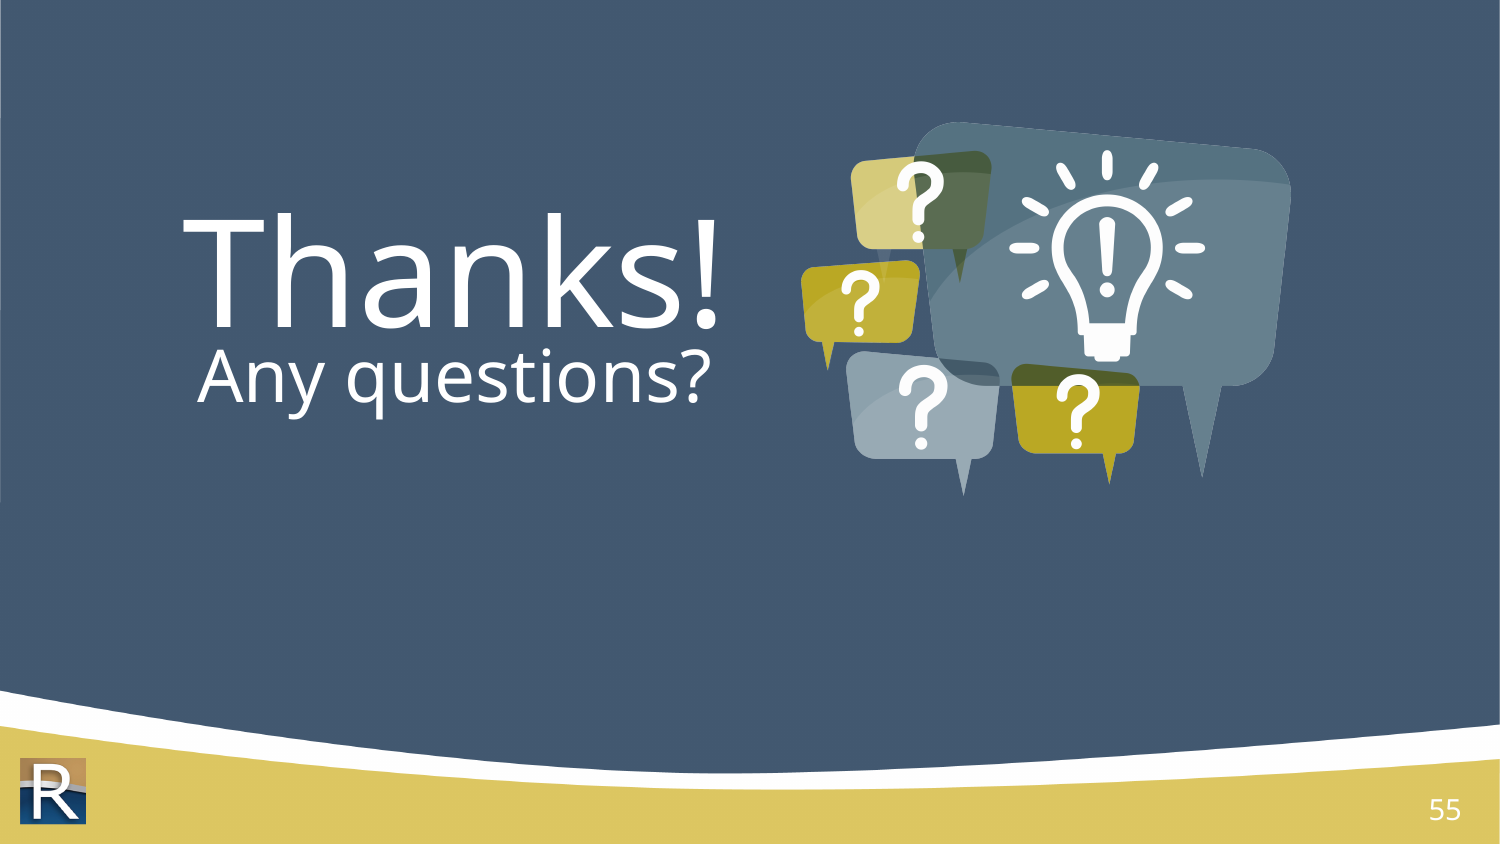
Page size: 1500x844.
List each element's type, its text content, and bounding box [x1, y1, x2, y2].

slide_number 55 [1400, 788, 1491, 834]
title Thanks! [107, 170, 802, 321]
picture [0, 0, 1500, 844]
subtitle Any questions? [107, 321, 802, 449]
